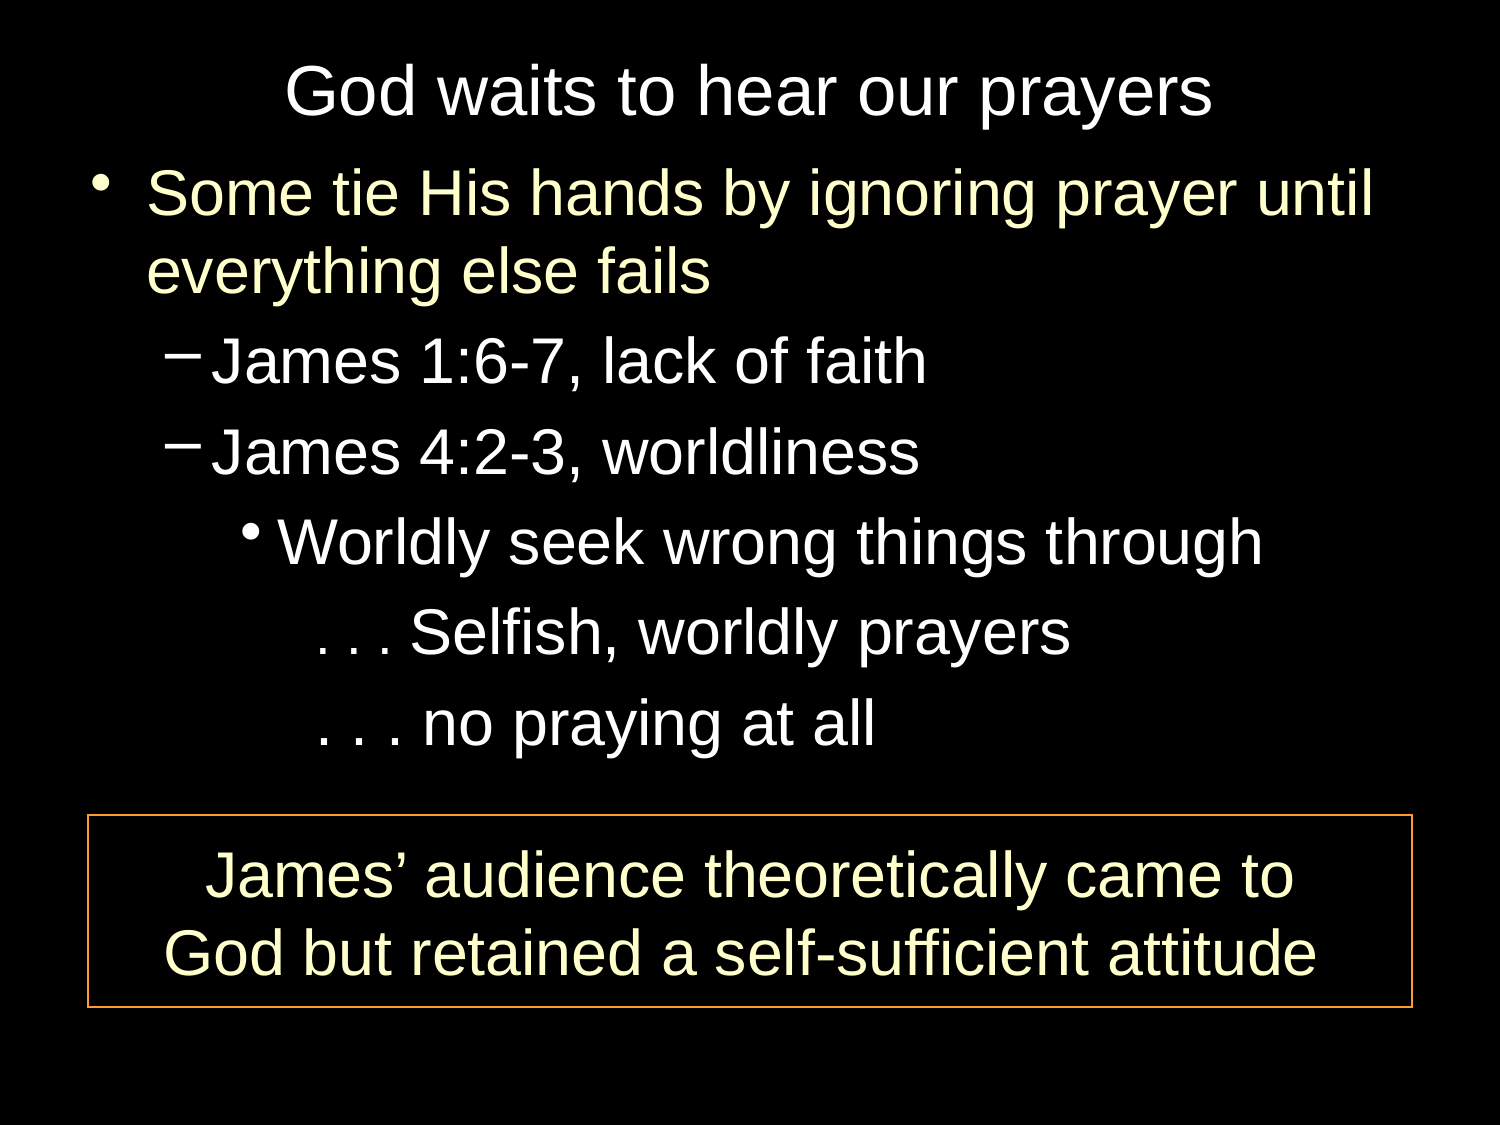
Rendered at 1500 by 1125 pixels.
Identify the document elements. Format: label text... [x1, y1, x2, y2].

list Some tie His hands by ignoring prayer until everything else fails James 1:6-7, lack of faith James 4:2-3, worldliness Worldly seek wrong things through . . . Selfish, worldly prayers . . . no praying at all [75, 143, 1425, 1049]
text_box James’ audience theoretically came to God but retained a self-sufficient attitude [87, 814, 1413, 1008]
title God waits to hear our prayers [75, 30, 1425, 143]
